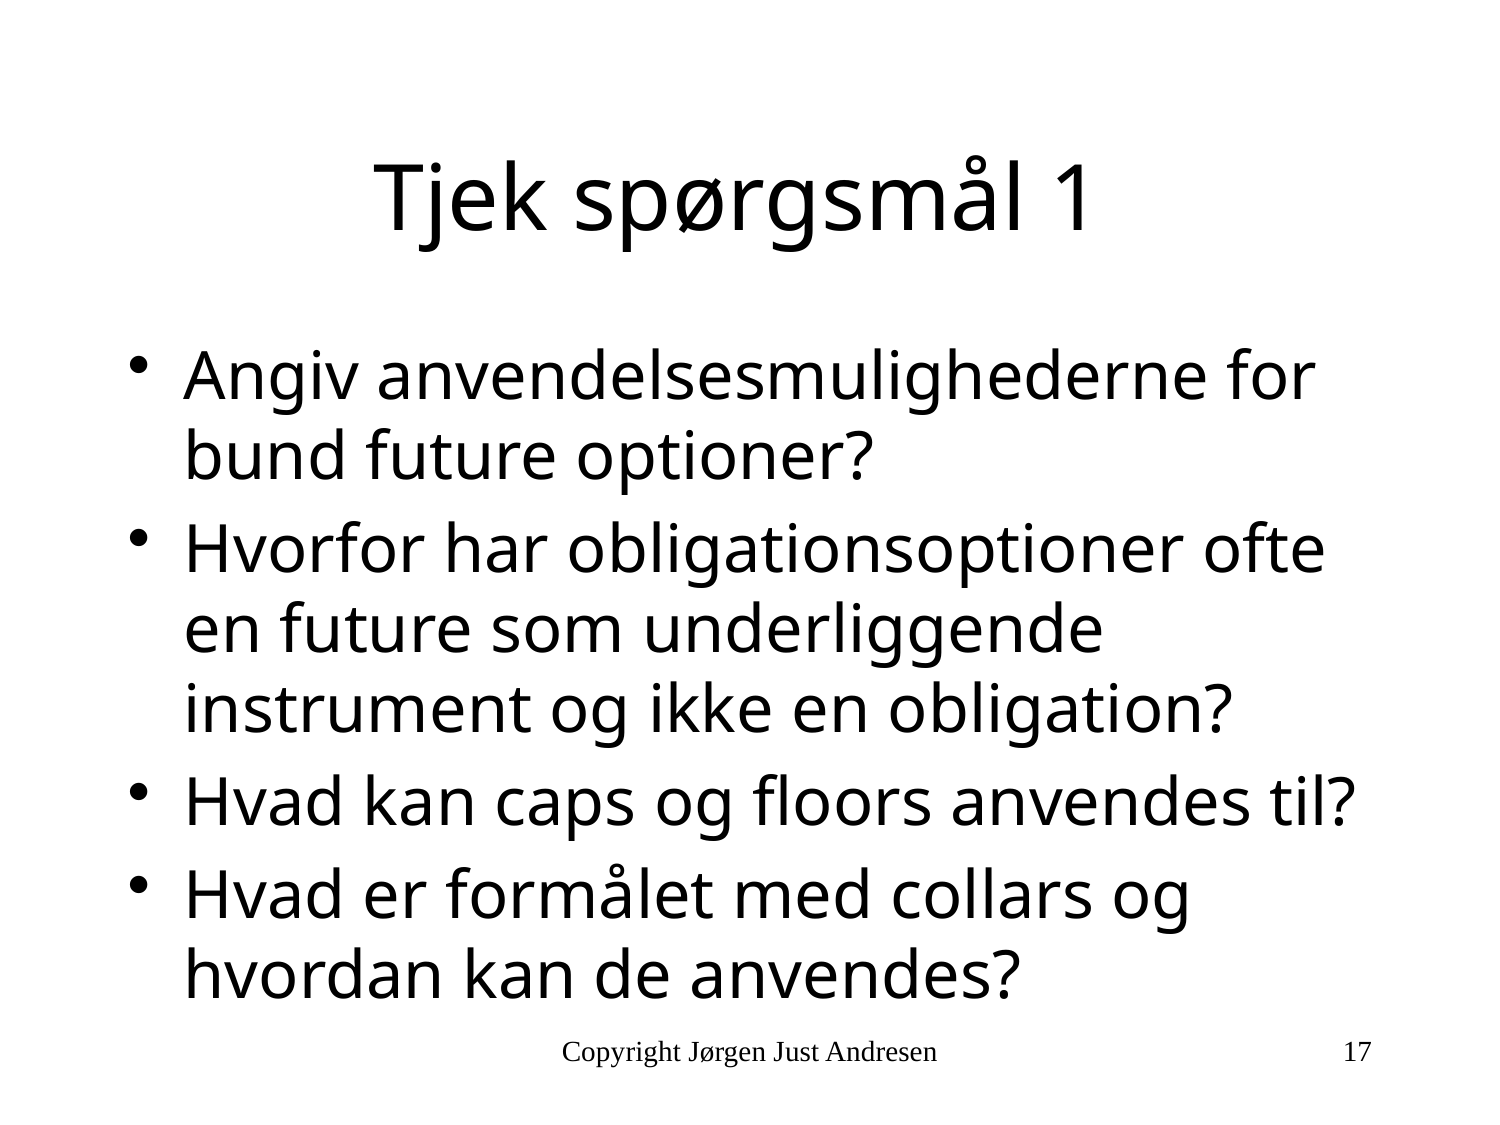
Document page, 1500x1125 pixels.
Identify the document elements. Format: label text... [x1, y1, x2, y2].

title Tjek spørgsmål 1 [112, 99, 1388, 288]
list Angiv anvendelsesmulighederne for bund future optioner? Hvorfor har obligationsoptioner ofte en future som underliggende instrument og ikke en obligation? Hvad kan caps og floors anvendes til? Hvad er formålet med collars og hvordan kan de anvendes? [112, 324, 1388, 1000]
footer Copyright Jørgen Just Andresen [512, 1024, 988, 1101]
slide_number 17 [1074, 1024, 1388, 1101]
